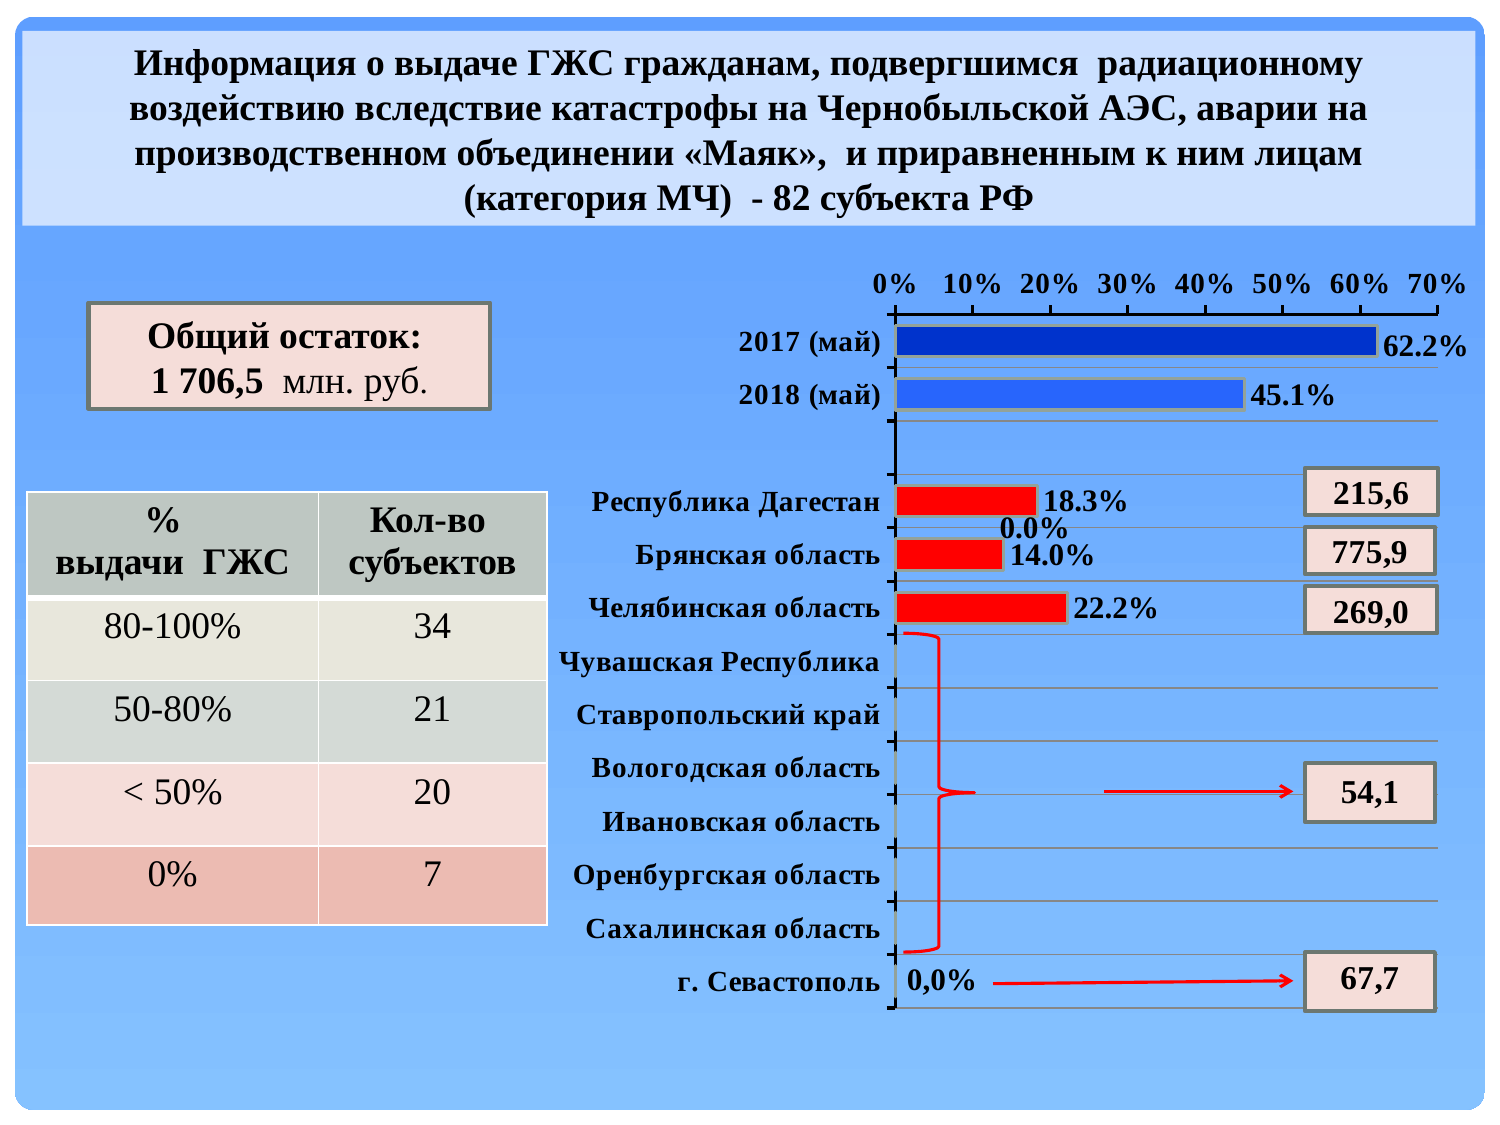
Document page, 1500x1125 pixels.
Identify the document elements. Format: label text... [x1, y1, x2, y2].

table_cell 7 [319, 847, 516, 924]
table_header % выдачи ГЖС [28, 493, 318, 595]
table_header Кол-во субъектов [319, 493, 516, 595]
table_cell 0% [28, 847, 318, 924]
table_cell 34 [319, 601, 516, 680]
text_box Общий остаток: 1 706,5 млн. руб. [86, 301, 492, 411]
table_cell < 50% [28, 764, 318, 845]
chart [516, 255, 1491, 1036]
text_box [992, 980, 1294, 984]
table_cell 80-100% [28, 601, 318, 680]
text_box Информация о выдаче ГЖС гражданам, подвергшимся радиационному воздействию вследствие катастрофы на Чернобыльской АЭС, аварии на производственном объединении «Маяк», и приравненным к ним лицам (категория МЧ) - 82 субъекта РФ [22, 30, 1476, 226]
table_cell 50-80% [28, 681, 318, 762]
table_cell 21 [319, 681, 516, 762]
table_cell 20 [319, 764, 516, 845]
